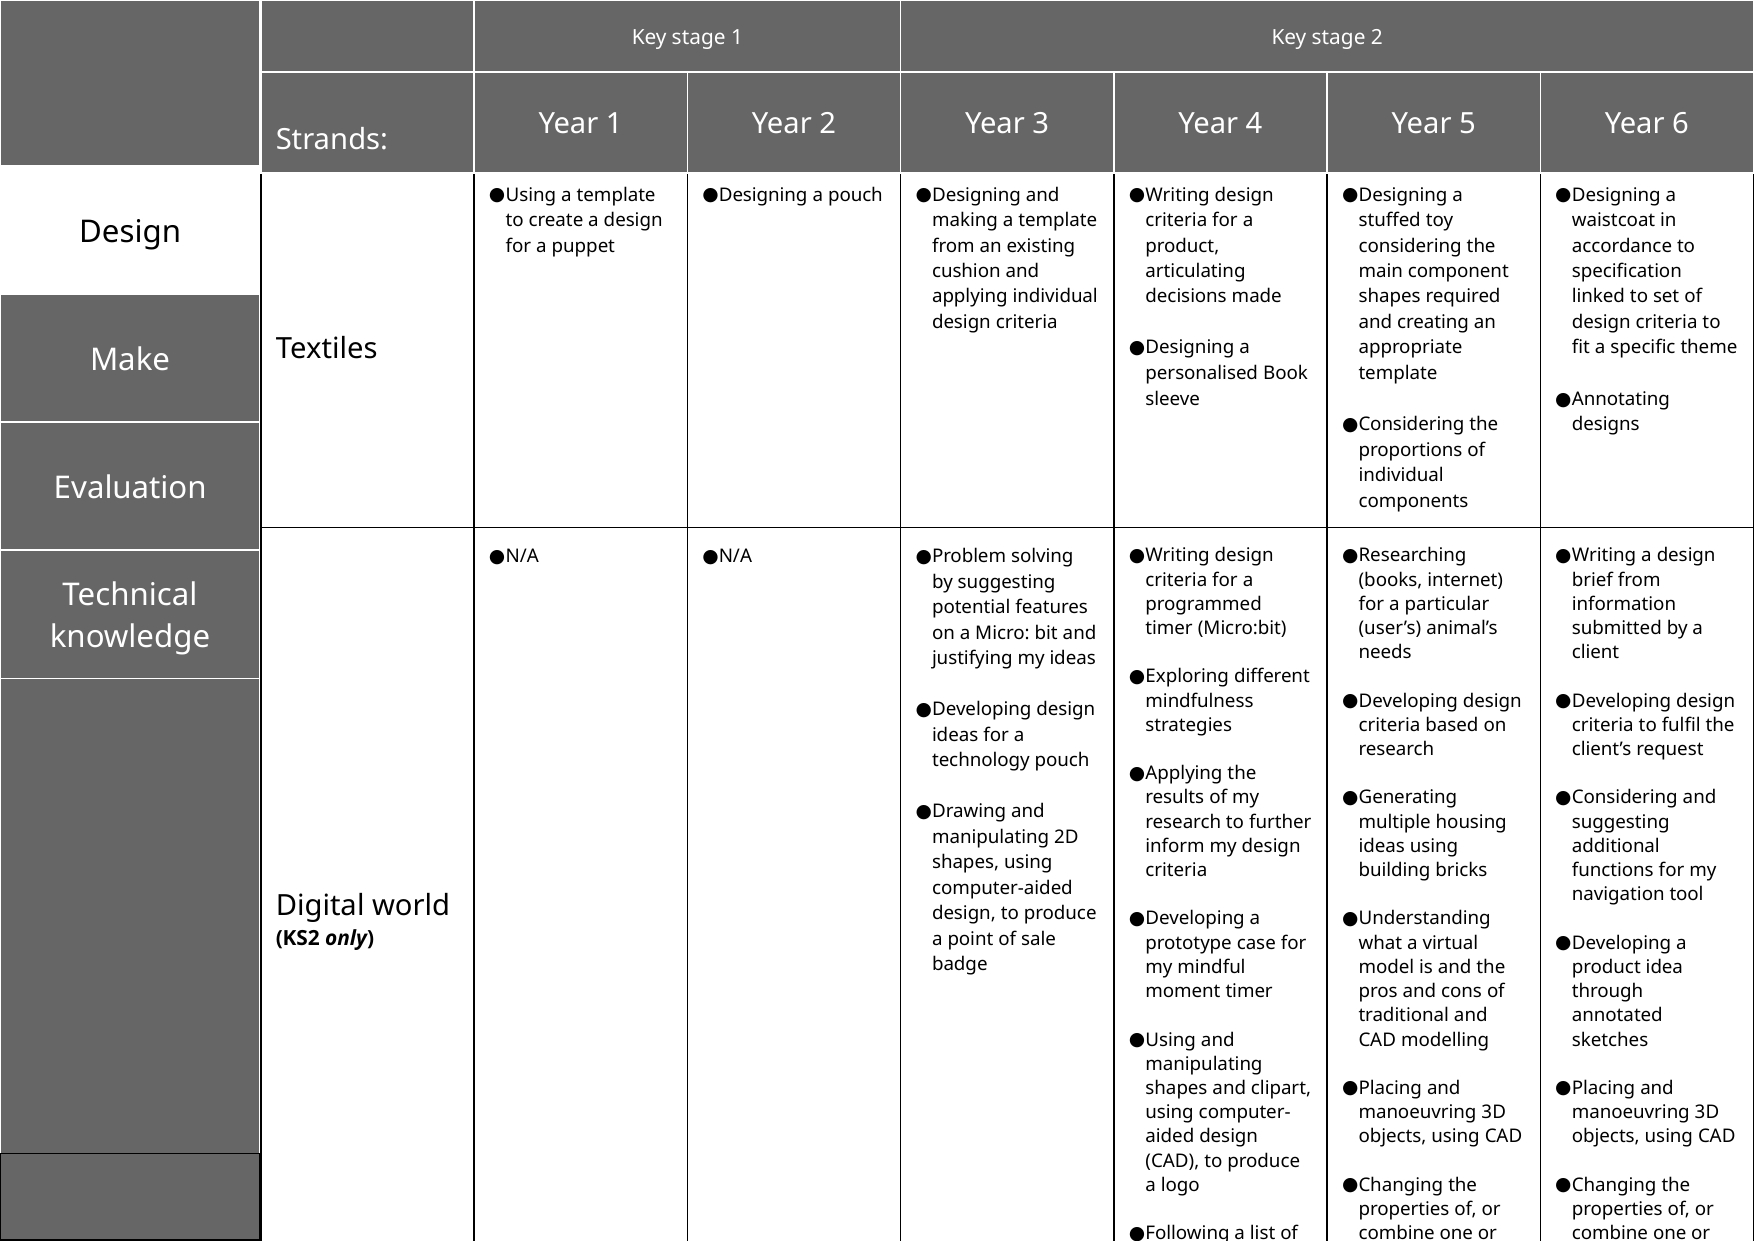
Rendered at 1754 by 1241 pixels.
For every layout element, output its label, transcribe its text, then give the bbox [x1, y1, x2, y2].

table_header Using a template to create a design for a puppet [475, 174, 687, 527]
table_header [262, 1, 473, 71]
table_header Key stage 2 [901, 1, 1753, 71]
table_cell Year 1 [475, 73, 687, 172]
table_header Designing and making a template from an existing cushion and applying individual design criteria [901, 174, 1113, 527]
table_header Key stage 1 [475, 1, 900, 71]
table_header Designing a waistcoat in accordance to specification linked to set of design criteria to fit a specific theme Annotating designs [1541, 174, 1753, 527]
table_header Writing design criteria for a product, articulating decisions made Designing a personalised Book sleeve [1115, 174, 1326, 527]
table_header Designing a pouch [688, 174, 900, 527]
table_cell Writing design criteria for a programmed timer (Micro:bit) Exploring different mindfulness strategies Applying the results of my research to further inform my design criteria Developing a prototype case for my mindful moment timer Using and manipulating shapes and clipart, using computer-aided design (CAD), to produce a logo Following a list of design requirements [1115, 528, 1326, 1241]
table_cell Year 5 [1328, 73, 1540, 172]
table_cell Year 2 [688, 73, 900, 172]
table_cell Writing a design brief from information submitted by a client Developing design criteria to fulfil the client’s request Considering and suggesting additional functions for my navigation tool Developing a product idea through annotated sketches Placing and manoeuvring 3D objects, using CAD Changing the properties of, or combine one or more 3D objects, using CAD [1541, 528, 1753, 1241]
table_cell Year 3 [901, 73, 1113, 172]
table_cell N/A [475, 528, 687, 1241]
table_cell Year 6 [1541, 73, 1753, 172]
table_cell Strands: [262, 73, 473, 172]
table_header Textiles [262, 174, 473, 527]
table_cell Problem solving by suggesting potential features on a Micro: bit and justifying my ideas Developing design ideas for a technology pouch Drawing and manipulating 2D shapes, using computer-aided design, to produce a point of sale badge [901, 528, 1113, 1241]
table_cell Year 4 [1115, 73, 1326, 172]
table_header Designing a stuffed toy considering the main component shapes required and creating an appropriate template Considering the proportions of individual components [1328, 174, 1540, 527]
table_cell Digital world (KS2 only) [262, 528, 473, 1241]
table_cell N/A [688, 528, 900, 1241]
table_cell Researching (books, internet) for a particular (user’s) animal’s needs Developing design criteria based on research Generating multiple housing ideas using building bricks Understanding what a virtual model is and the pros and cons of traditional and CAD modelling Placing and manoeuvring 3D objects, using CAD Changing the properties of, or combine one or more 3D objects, using CAD [1328, 528, 1540, 1241]
